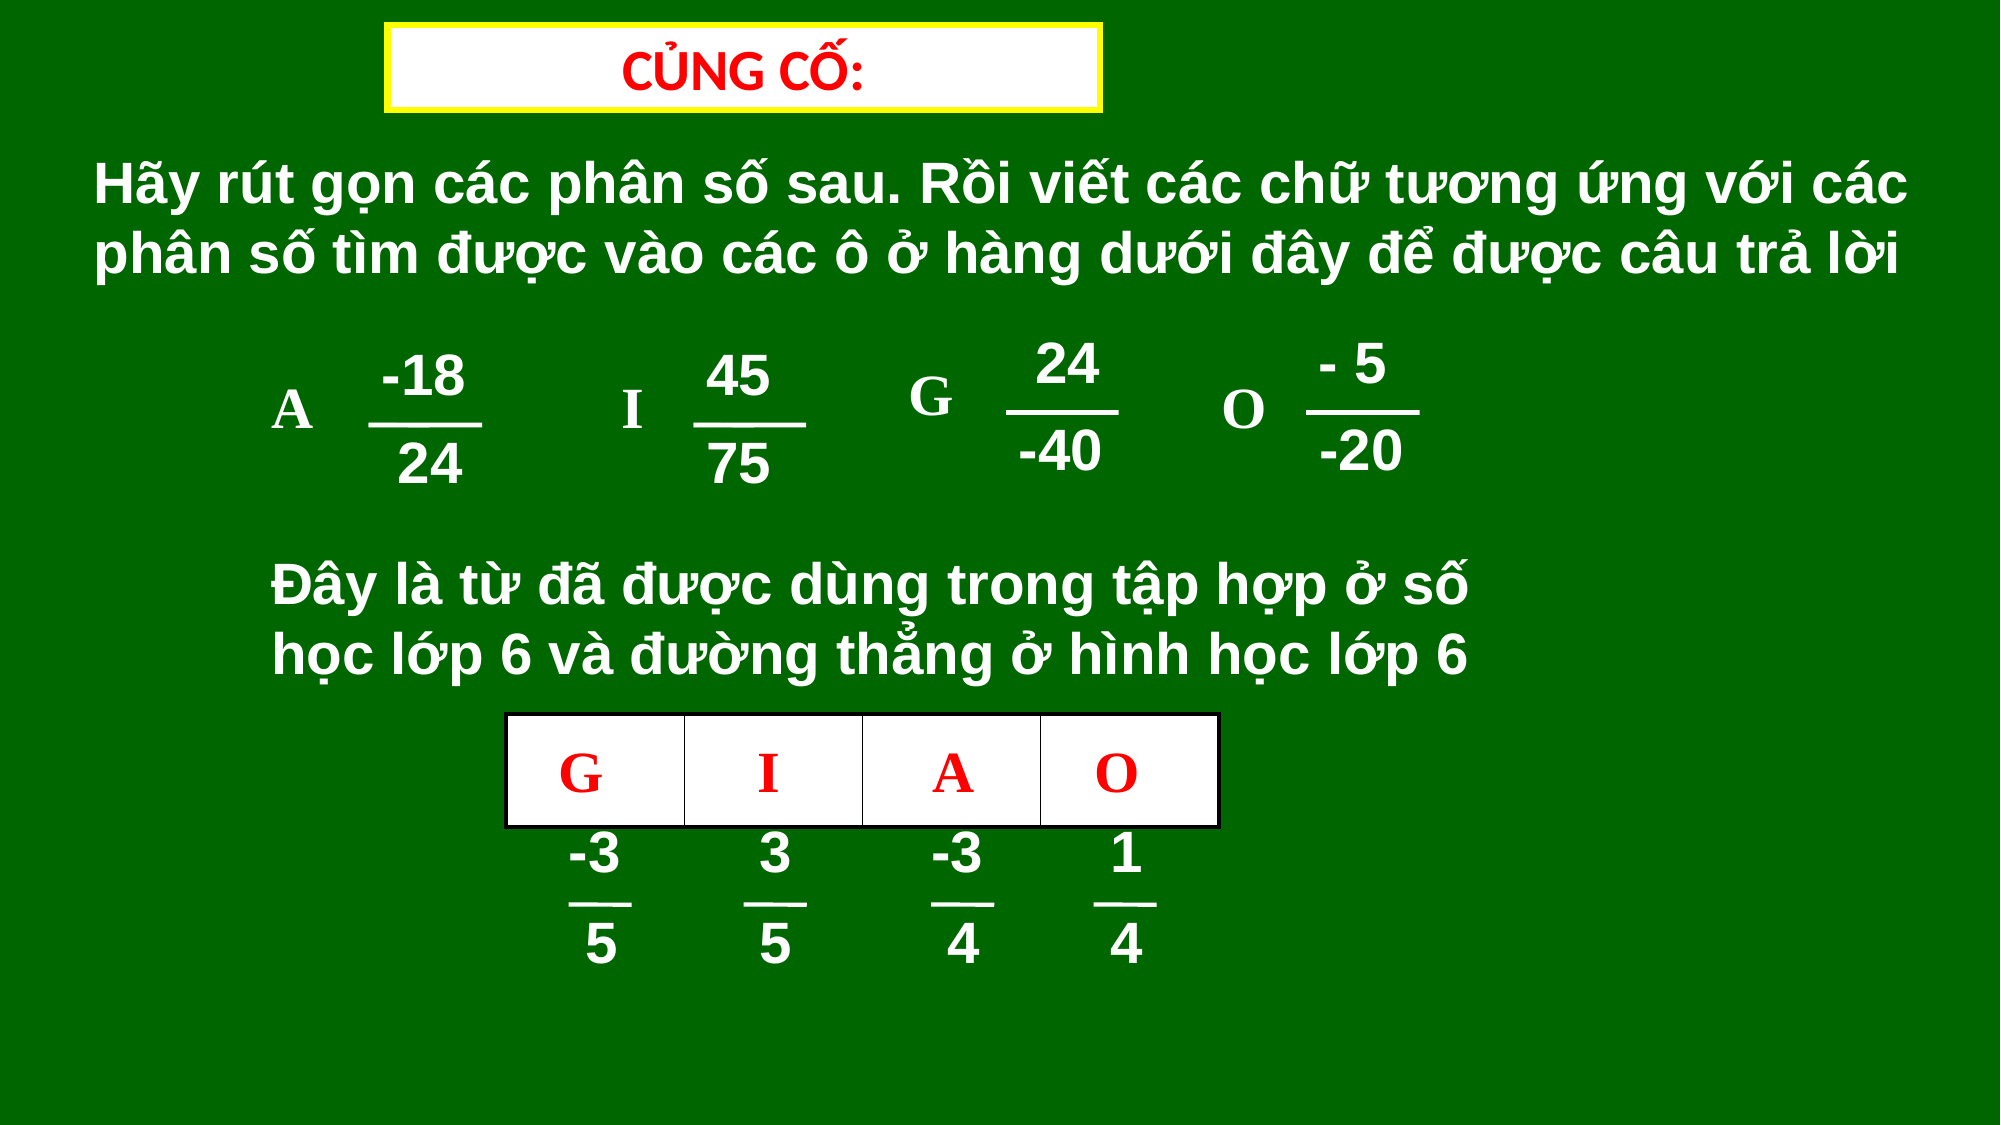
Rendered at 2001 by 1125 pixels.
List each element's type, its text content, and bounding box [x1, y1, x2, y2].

text_box I [606, 362, 693, 448]
text_box I [693, 726, 844, 812]
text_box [368, 337, 482, 496]
text_box A [256, 362, 368, 448]
text_box O [1206, 362, 1306, 448]
text_box Hãy rút gọn các phân số sau. Rồi viết các chữ tương ứng với các phân số tìm được vào các ô ở hàng dưới đây để được câu trả lời [79, 137, 1959, 293]
text_box G [543, 726, 669, 812]
text_box A [868, 726, 1031, 812]
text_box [931, 814, 995, 976]
table_header [685, 716, 862, 825]
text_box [1093, 814, 1157, 976]
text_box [743, 814, 807, 976]
table_header [863, 716, 1040, 825]
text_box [1006, 324, 1119, 484]
text_box Đây là từ đã được dùng trong tập hợp ở số học lớp 6 và đường thẳng ở hình học lớp 6 [256, 538, 1519, 694]
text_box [568, 814, 632, 976]
text_box O [1031, 726, 1207, 812]
table_header [1041, 716, 1217, 825]
text_box CỦNG CỐ: [387, 24, 1100, 110]
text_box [1306, 324, 1420, 484]
table_header [508, 716, 684, 825]
text_box G [893, 350, 1006, 435]
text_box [693, 337, 807, 496]
